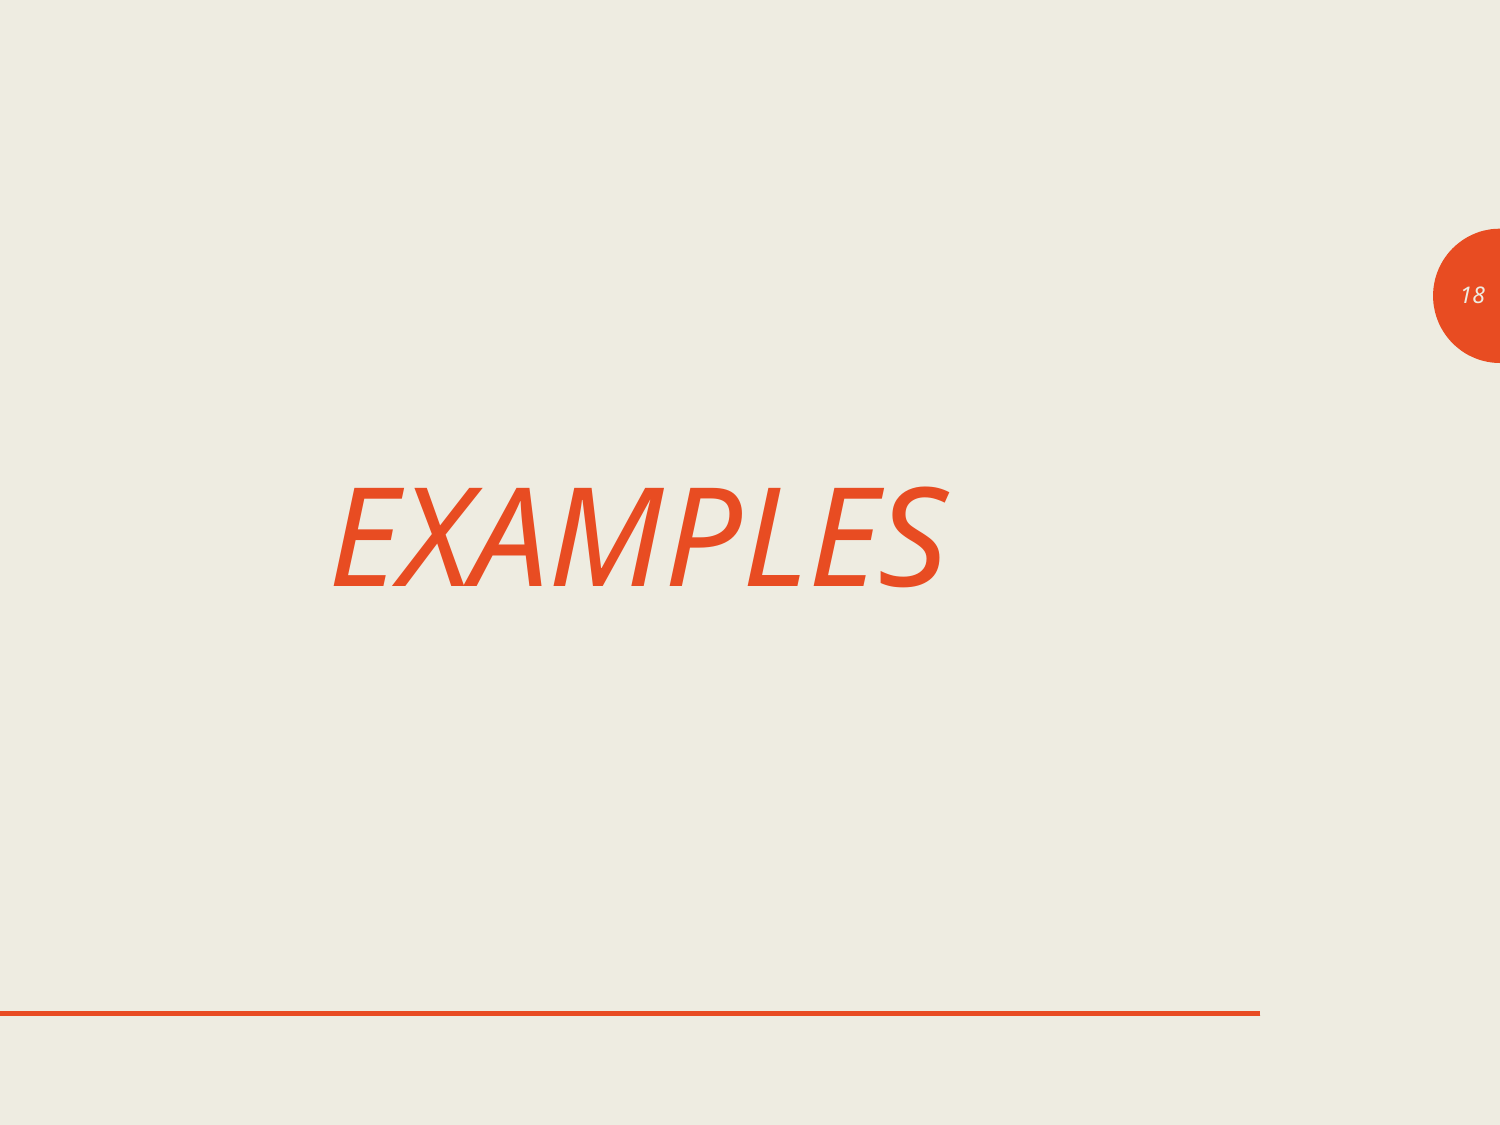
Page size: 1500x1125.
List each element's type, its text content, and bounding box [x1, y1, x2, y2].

title examples [313, 467, 1187, 658]
slide_number 18 [1433, 265, 1500, 326]
